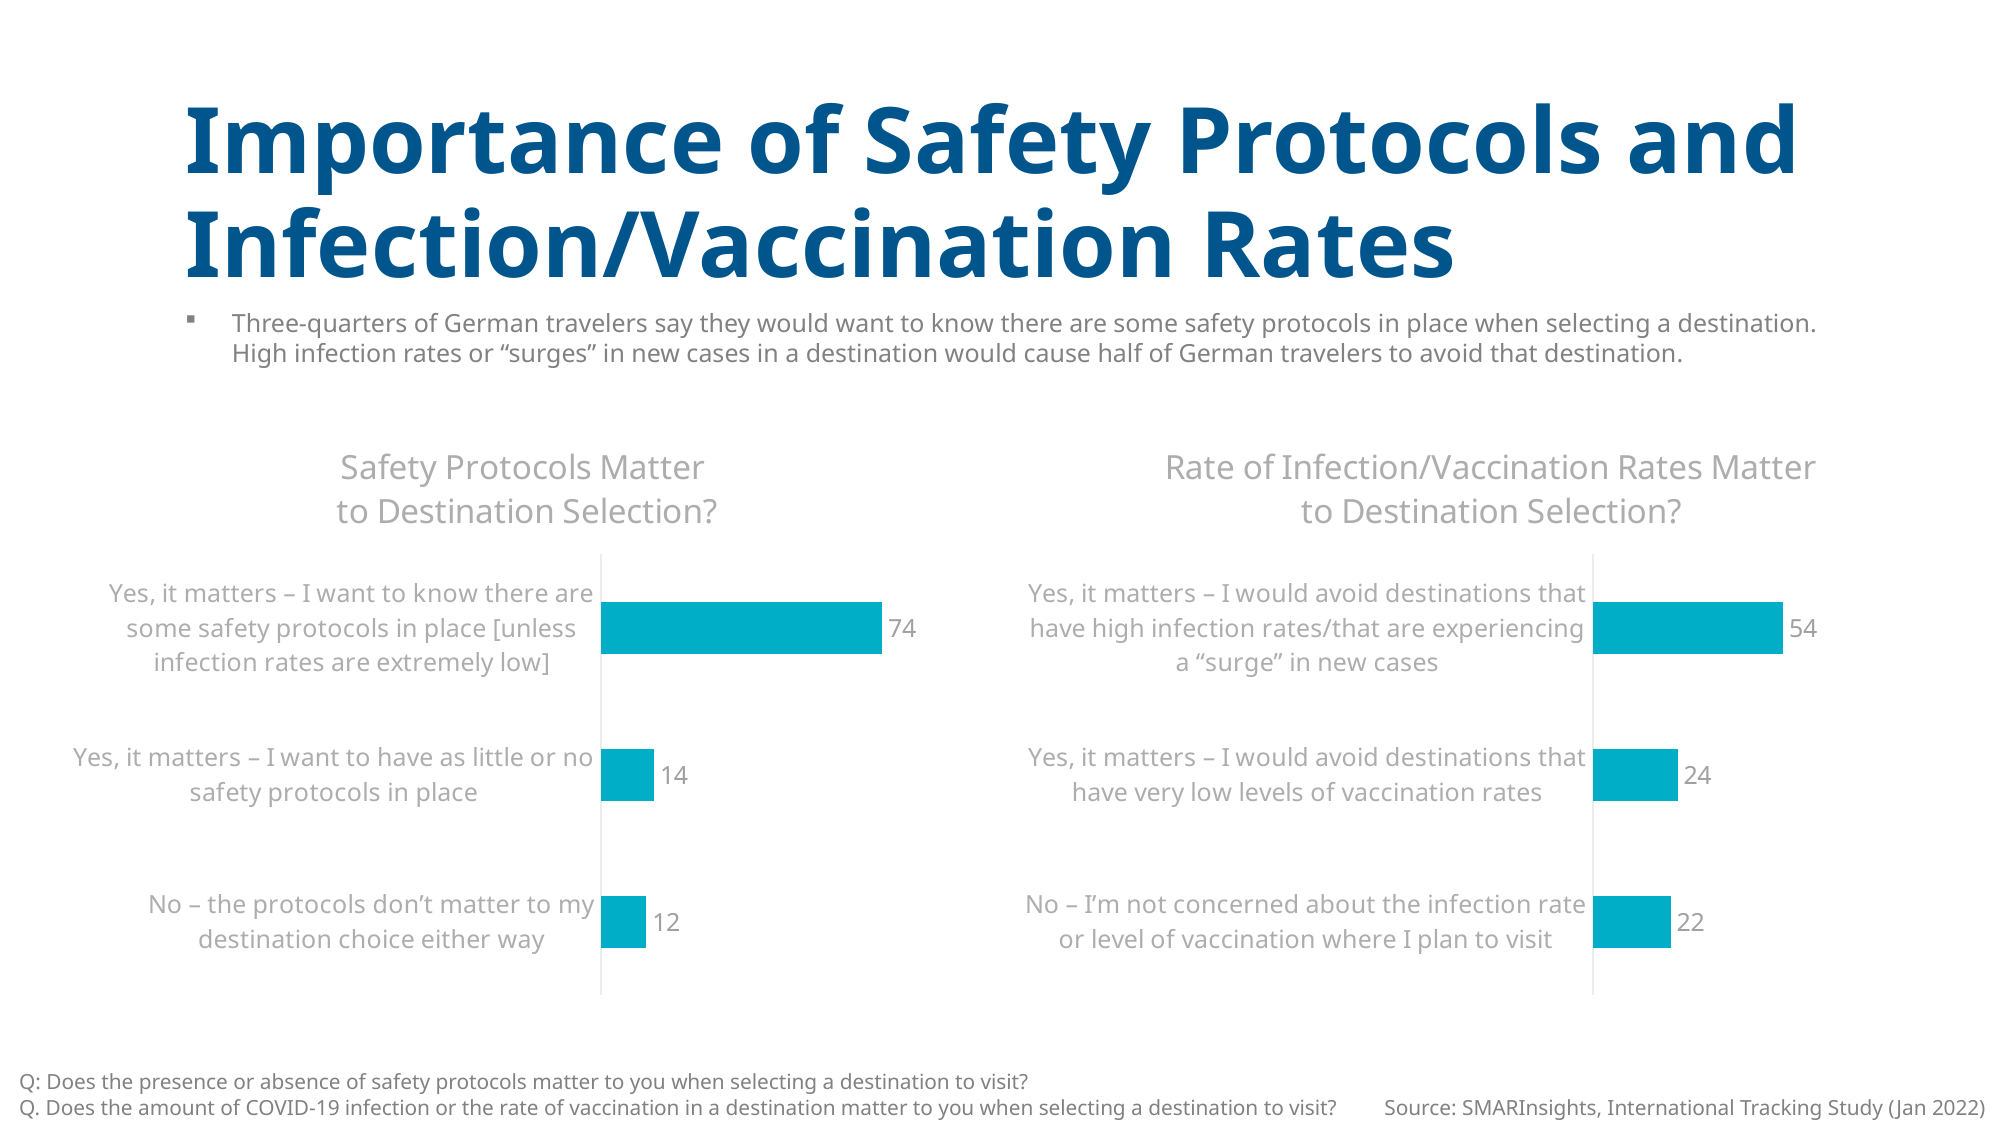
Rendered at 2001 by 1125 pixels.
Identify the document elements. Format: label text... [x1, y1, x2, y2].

text_box Three-quarters of German travelers say they would want to know there are some safety protocols in place when selecting a destination. High infection rates or “surges” in new cases in a destination would cause half of German travelers to avoid that destination. [170, 299, 1875, 435]
chart [54, 415, 1000, 1008]
text_box Q: Does the presence or absence of safety protocols matter to you when selecting a destination to visit? Q. Does the amount of COVID-19 infection or the rate of vaccination in a destination matter to you when selecting a destination to visit? [4, 1061, 1358, 1125]
text_box Source: SMARInsights, International Tracking Study (Jan 2022) [1358, 1087, 2000, 1125]
list Importance of Safety Protocols and Infection/Vaccination Rates [170, 80, 1830, 299]
chart [1018, 415, 1965, 1008]
